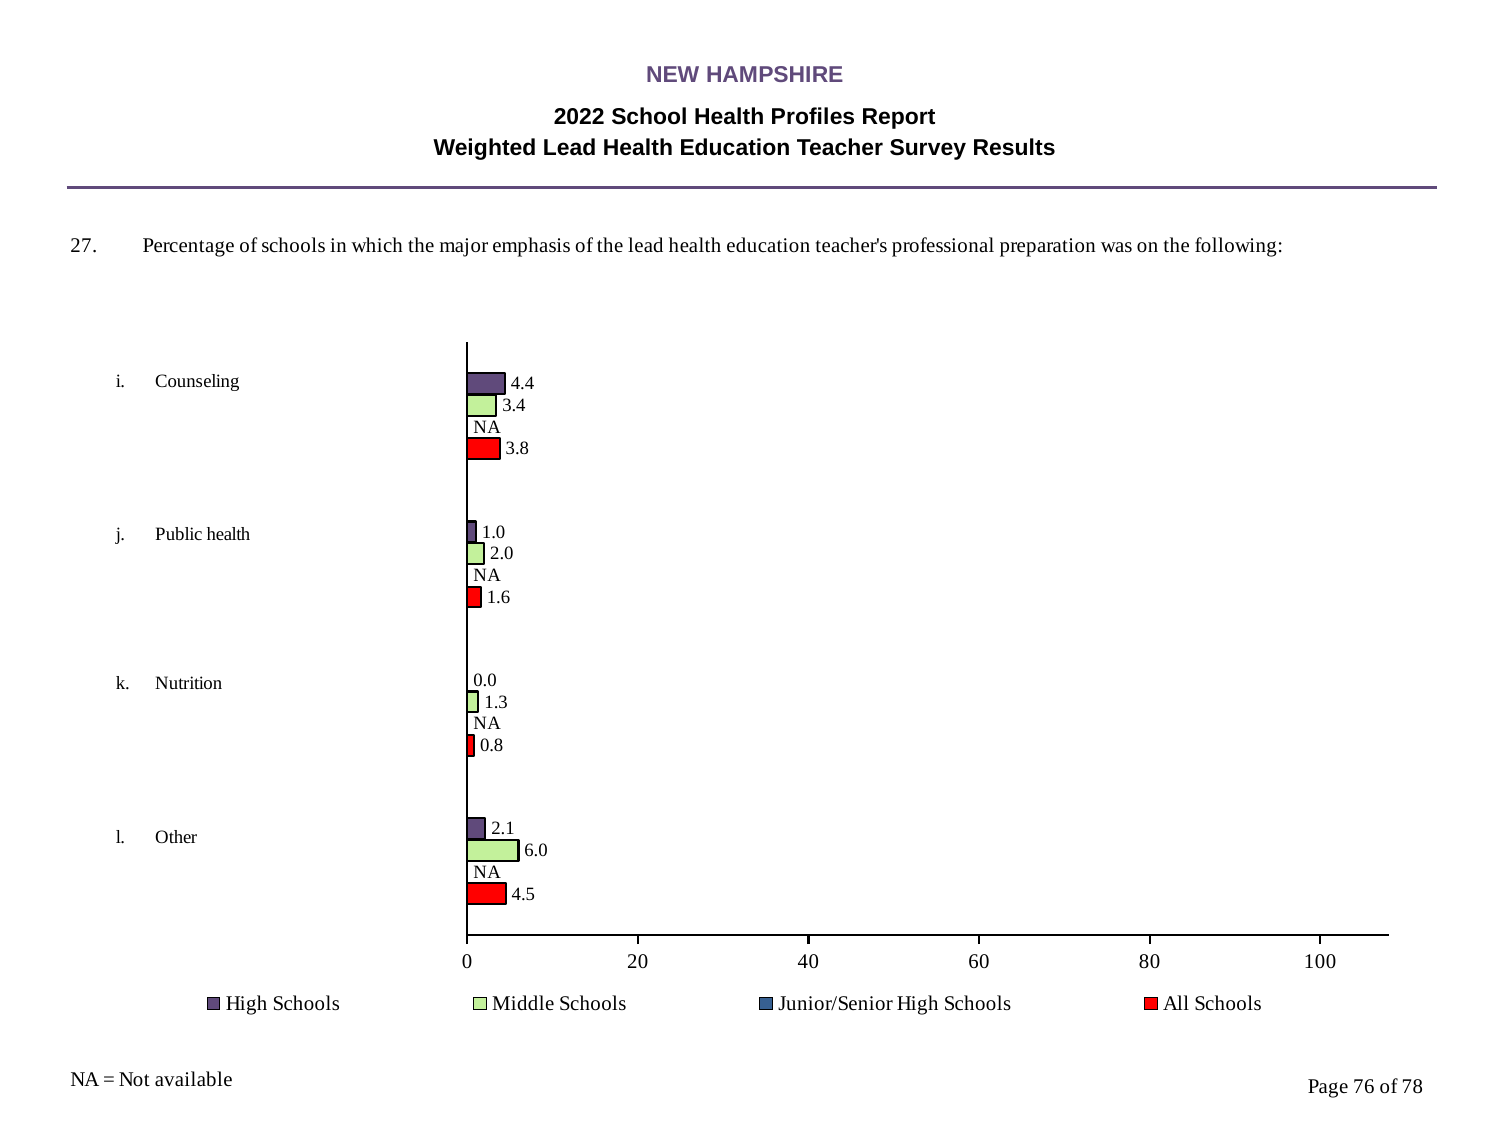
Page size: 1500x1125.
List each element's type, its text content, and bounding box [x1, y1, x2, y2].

chart [41, 208, 1448, 1105]
text_box Weighted Lead Health Education Teacher Survey Results [41, 125, 1448, 168]
text_box NEW HAMPSHIRE [41, 52, 1448, 93]
text_box 2022 School Health Profiles Report [41, 93, 1448, 125]
